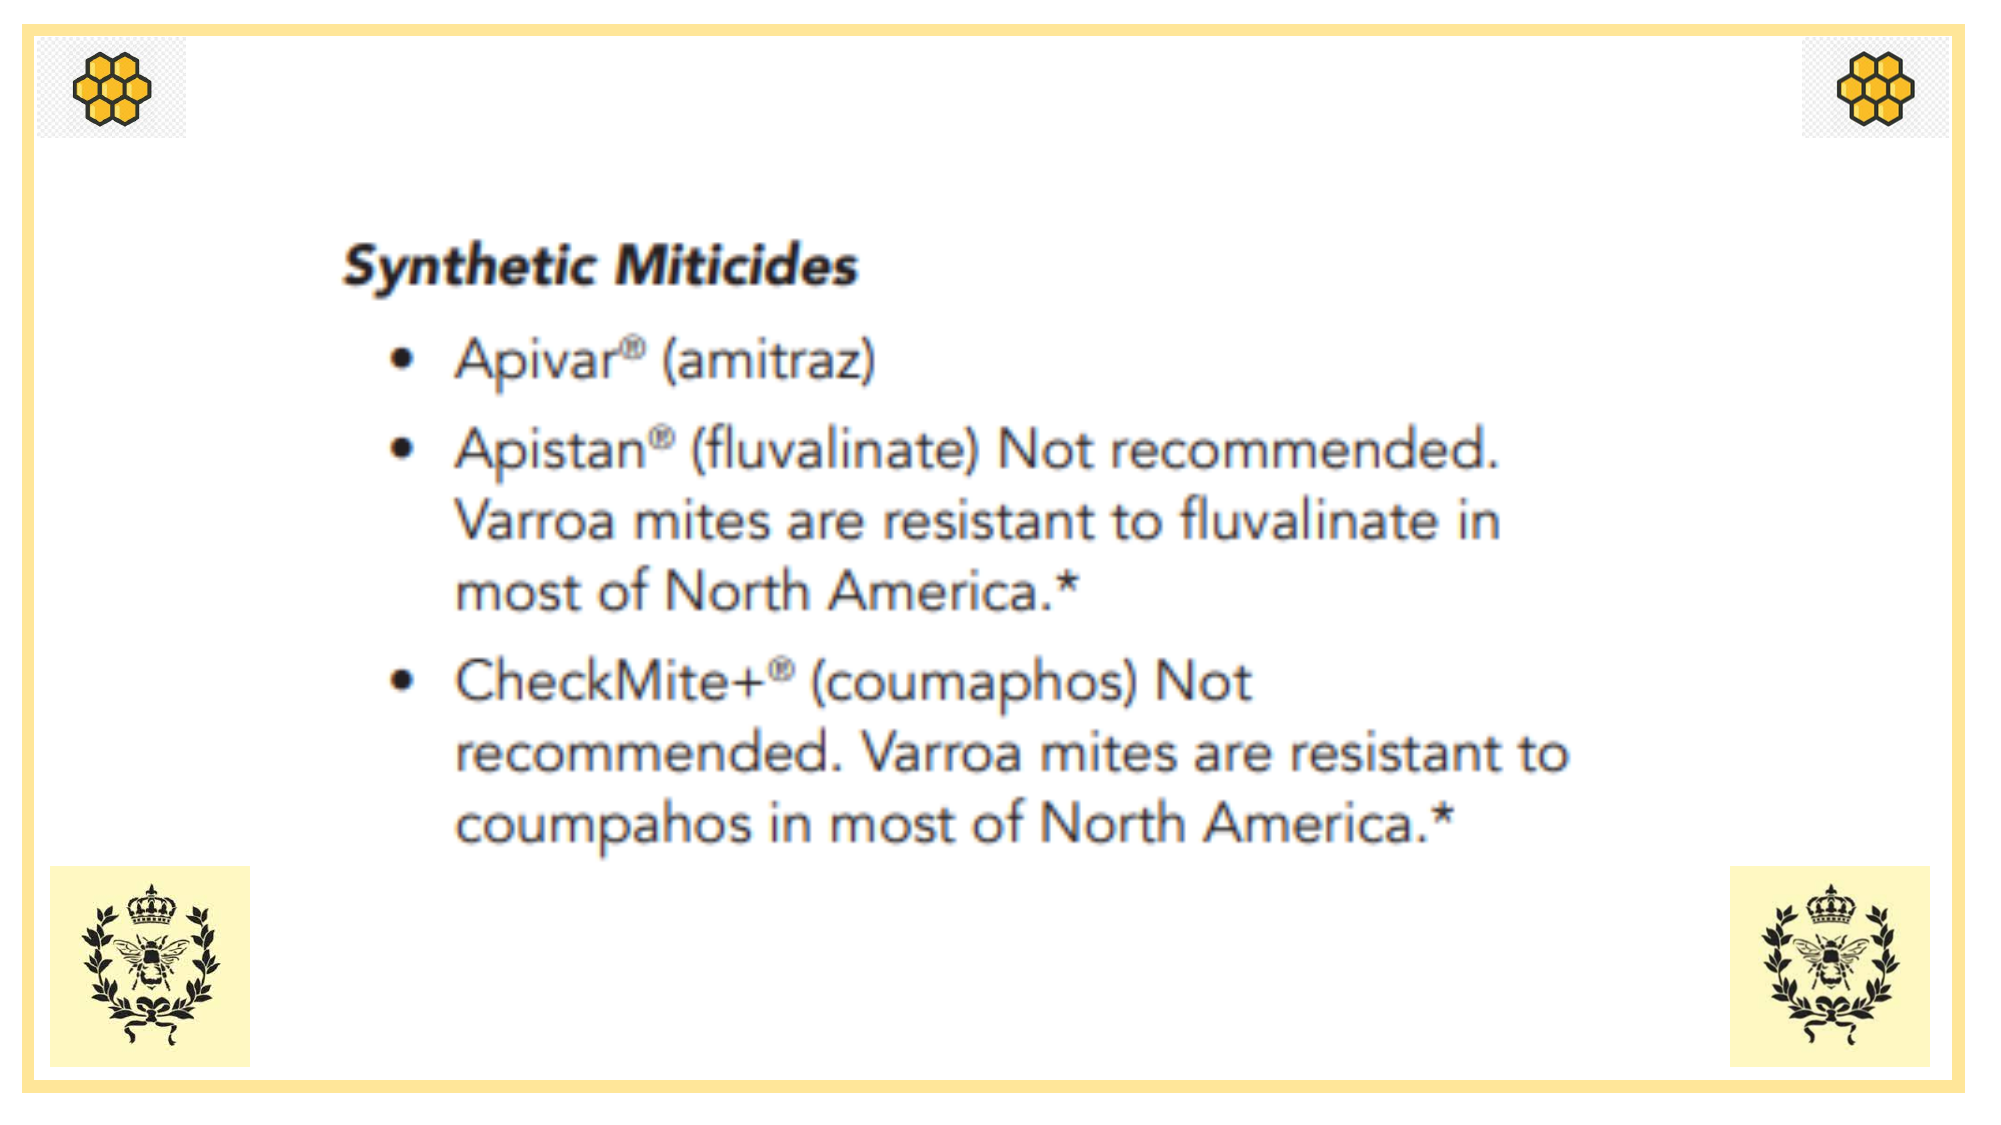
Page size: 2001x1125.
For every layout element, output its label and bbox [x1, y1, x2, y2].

picture [37, 37, 186, 138]
picture [310, 226, 1676, 892]
picture [50, 866, 251, 1067]
picture [1802, 37, 1950, 138]
picture [1730, 866, 1930, 1067]
